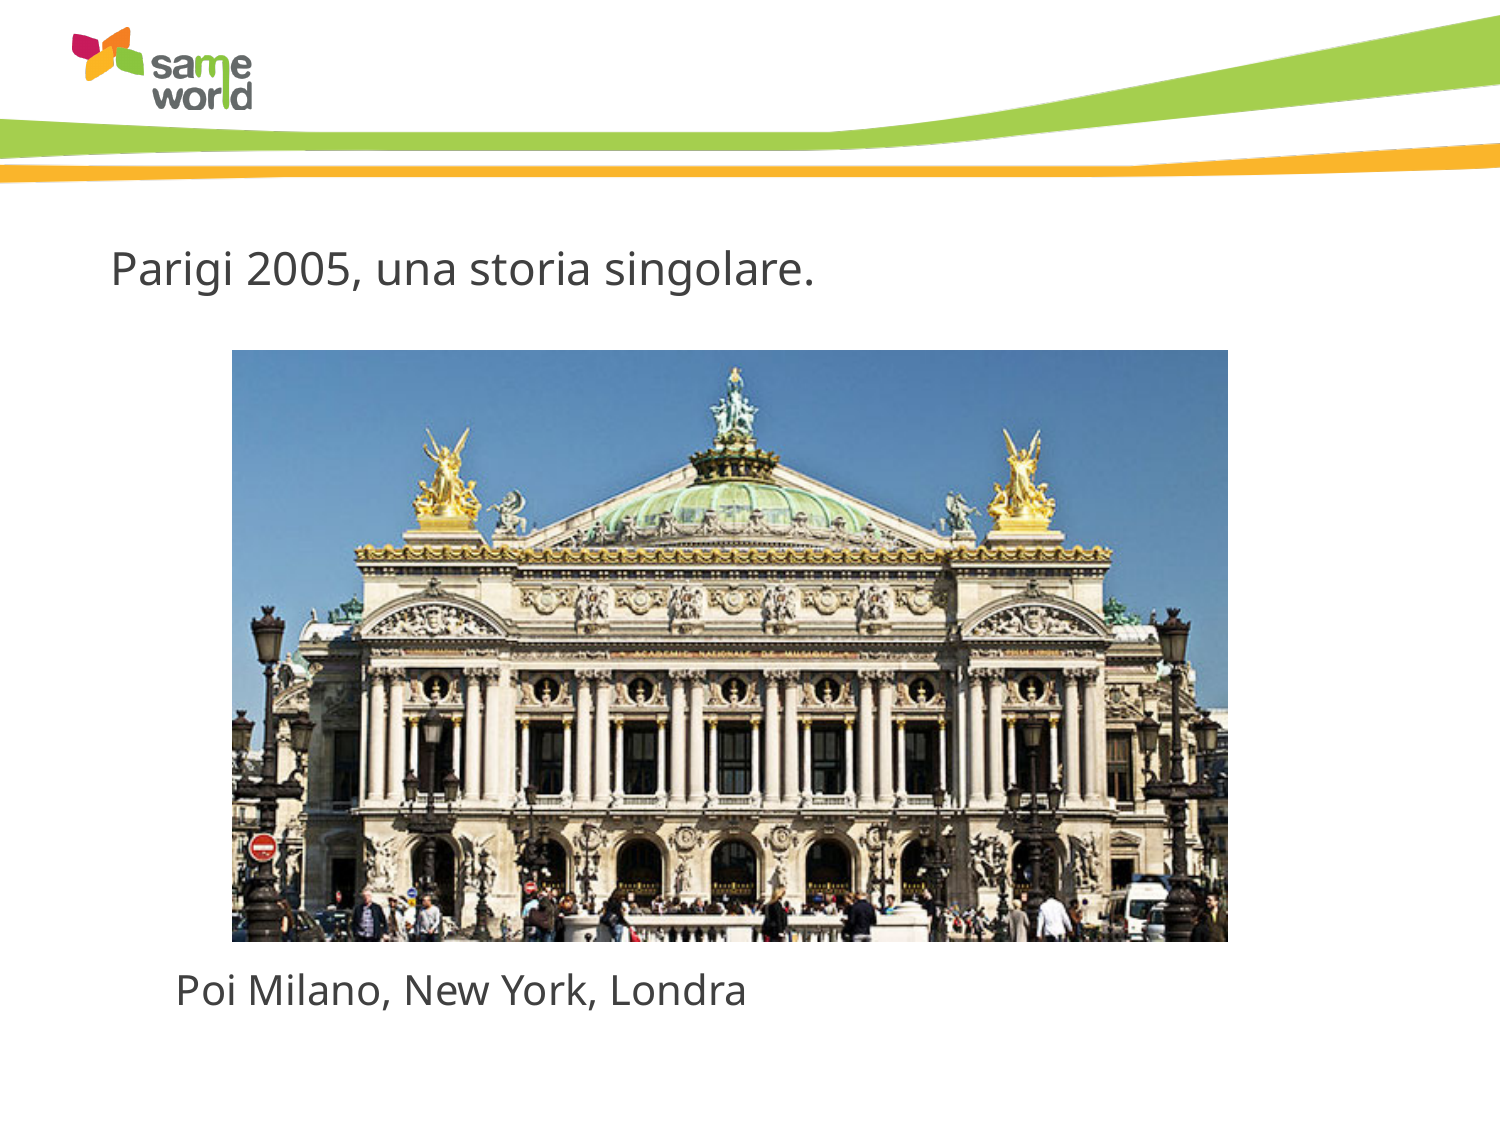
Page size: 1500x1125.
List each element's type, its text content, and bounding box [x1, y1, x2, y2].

text_box Parigi 2005, una storia singolare. [83, 288, 832, 303]
text_box Poi Milano, New York, Londra [72, 955, 842, 1021]
picture [0, 0, 1500, 280]
picture [231, 350, 1228, 942]
